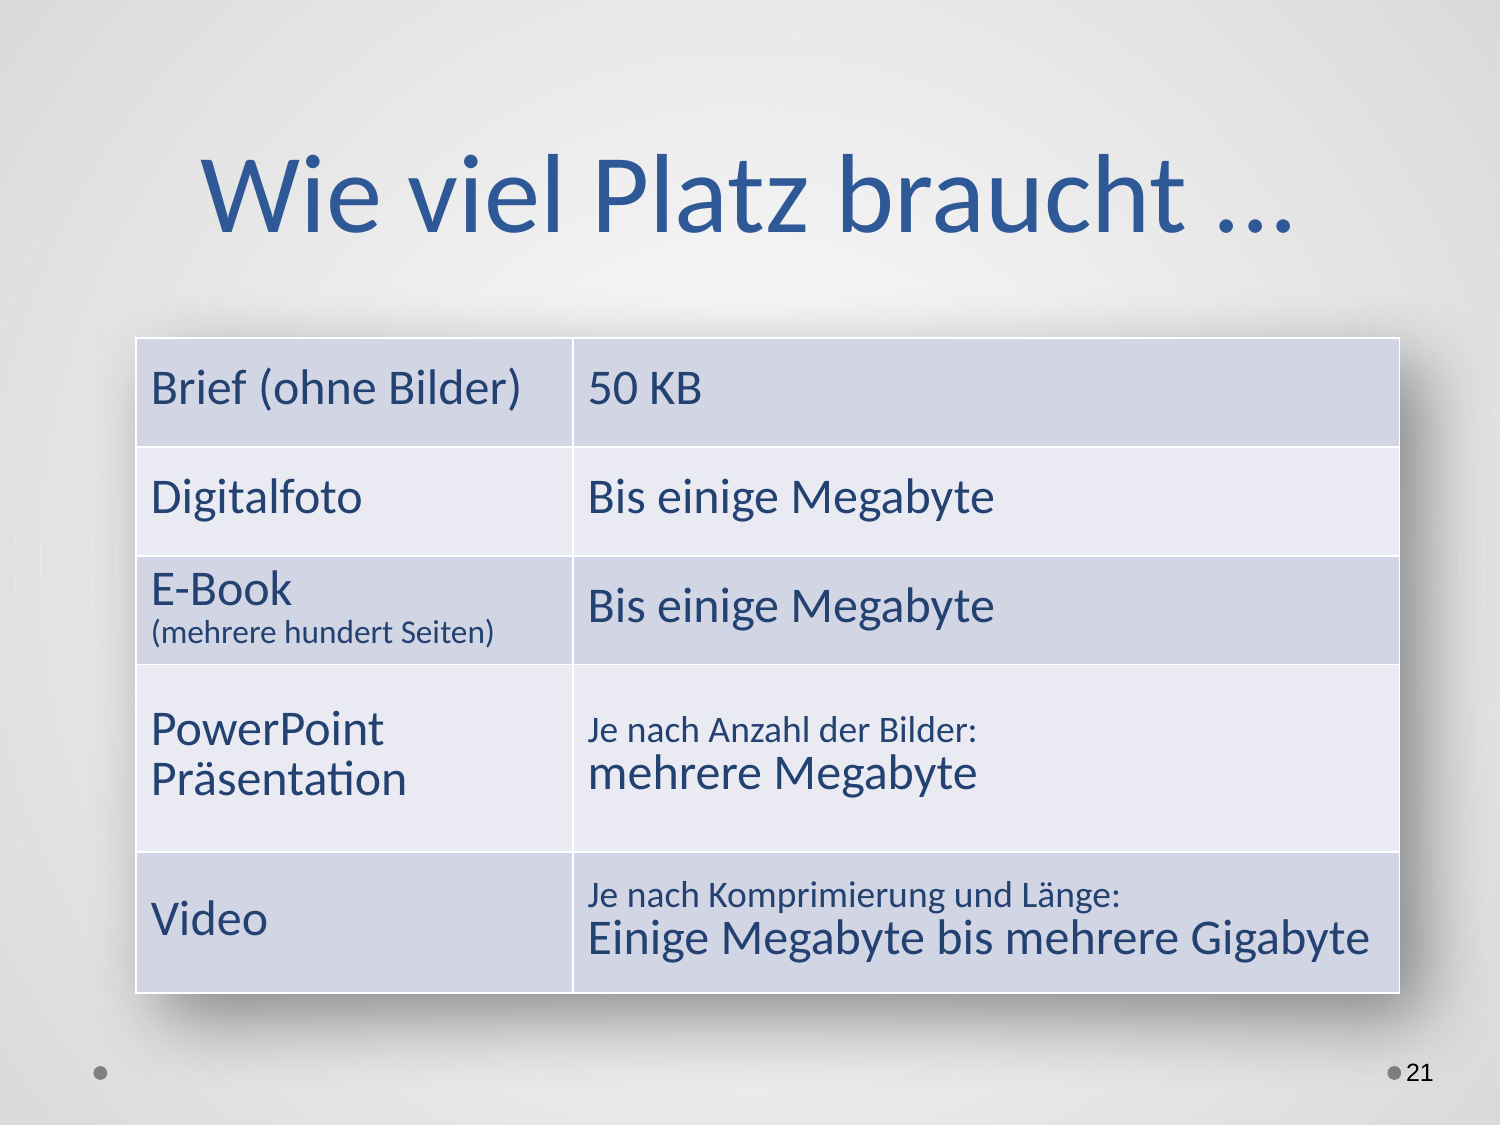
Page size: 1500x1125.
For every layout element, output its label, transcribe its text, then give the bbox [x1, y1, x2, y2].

table_cell Je nach Anzahl der Bilder: mehrere Megabyte [574, 665, 1399, 851]
table_cell Bis einige Megabyte [574, 448, 1399, 555]
slide_number 21 [1401, 1042, 1494, 1103]
table_cell Je nach Komprimierung und Länge: Einige Megabyte bis mehrere Gigabyte [574, 853, 1399, 992]
table_cell Digitalfoto [137, 448, 572, 555]
table_cell E-Book (mehrere hundert Seiten) [137, 557, 572, 664]
table_cell Bis einige Megabyte [574, 557, 1399, 664]
title Wie viel Platz braucht ... [75, 0, 1425, 263]
table_header 50 KB [574, 339, 1399, 446]
table_cell Video [137, 853, 572, 992]
table_cell PowerPoint Präsentation [137, 665, 572, 851]
table_header Brief (ohne Bilder) [137, 339, 572, 446]
